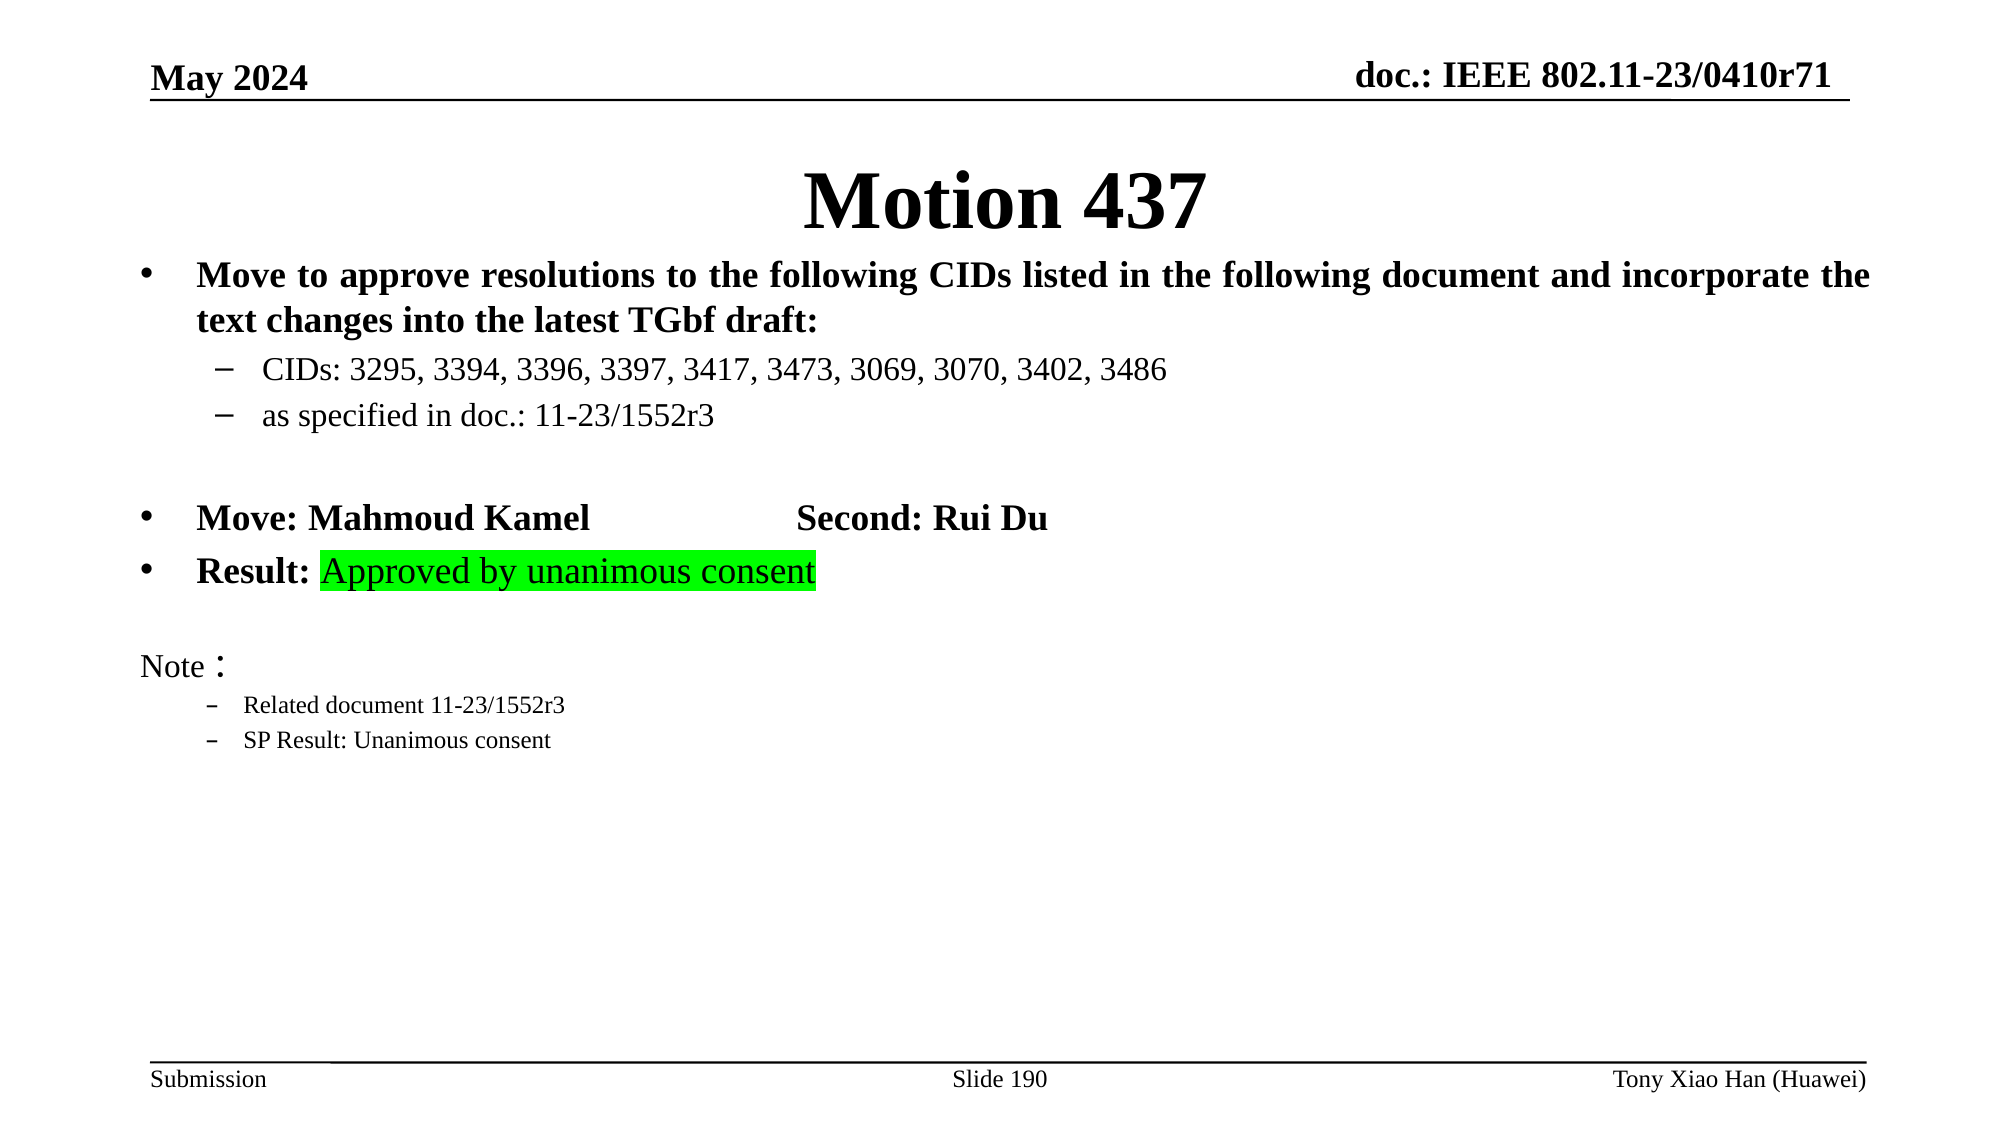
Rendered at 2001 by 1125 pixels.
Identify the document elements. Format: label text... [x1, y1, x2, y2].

text_box Motion 437 [368, 137, 1644, 212]
text_box Move to approve resolutions to the following CIDs listed in the following document and incorporate the text changes into the latest TGbf draft: CIDs: 3295, 3394, 3396, 3397, 3417, 3473, 3069, 3070, 3402, 3486 as specified in doc.: 11-23/1552r3 Move: Mahmoud Kamel Second: Rui Du Result: Approved by unanimous consent Note： Related document 11-23/1552r3 SP Result: Unanimous consent [125, 212, 1888, 988]
